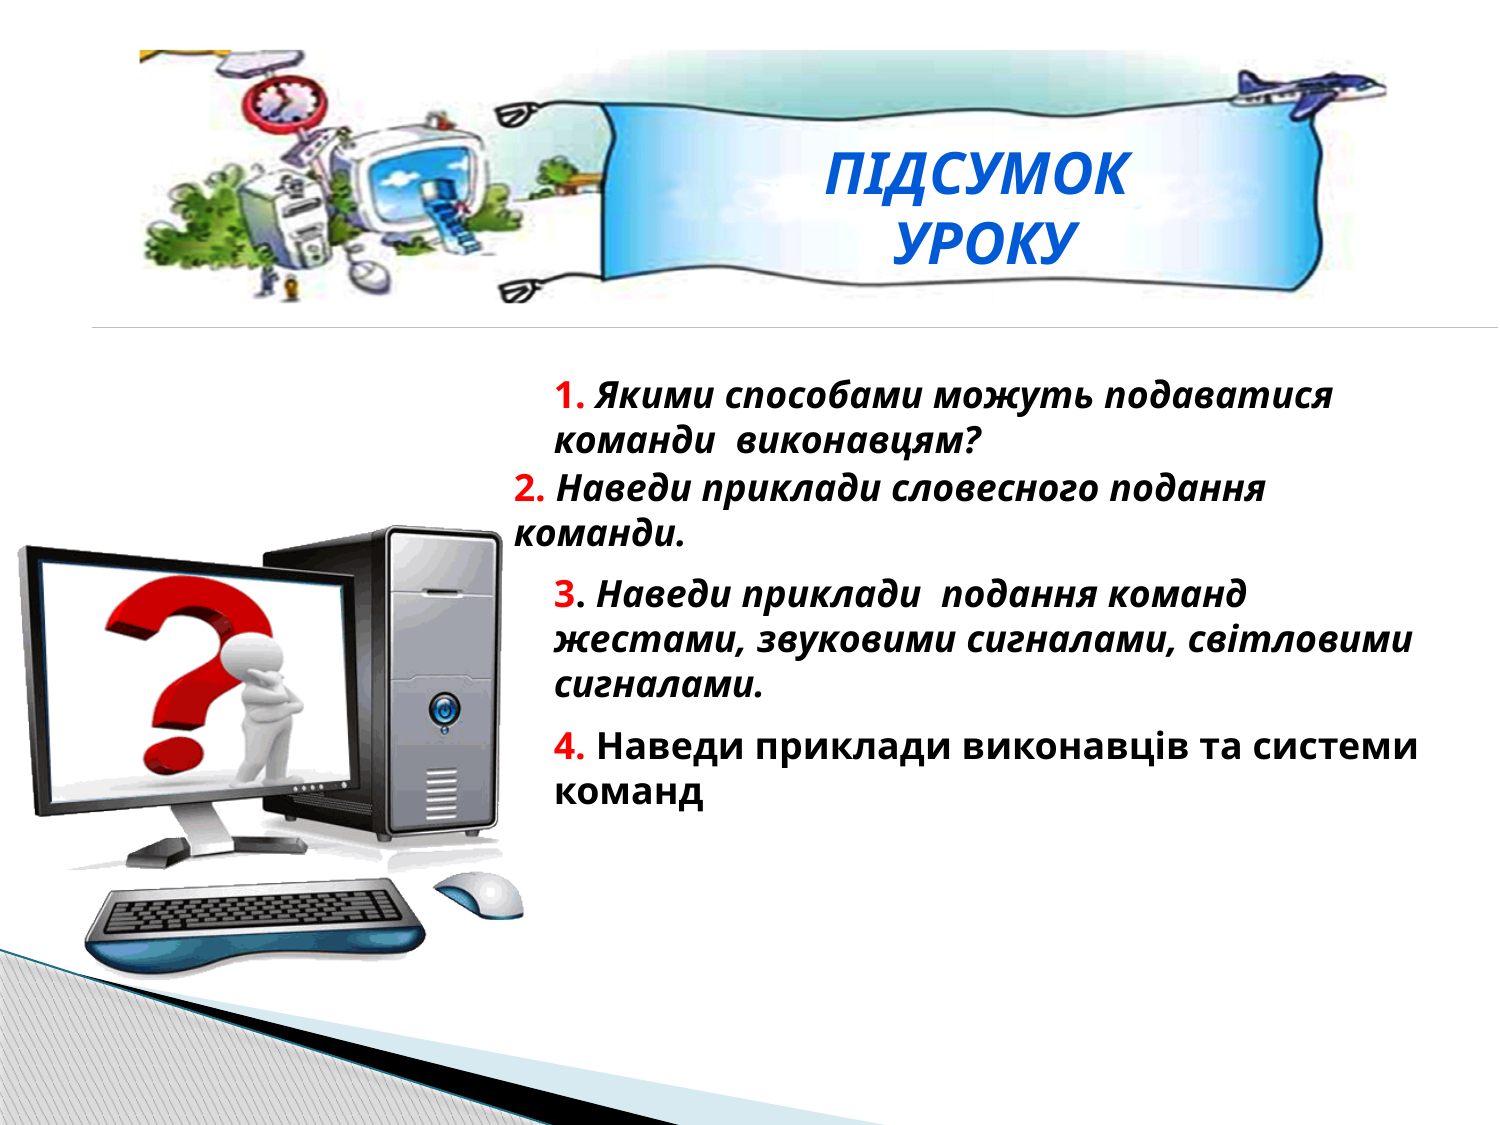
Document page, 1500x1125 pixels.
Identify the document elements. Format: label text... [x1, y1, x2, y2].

picture [91, 34, 1500, 329]
text_box 3. Наведи приклади подання команд жестами, звуковими сигналами, світловими сигналами. [539, 562, 1430, 713]
text_box 4. Наведи приклади виконавців та системи команд [538, 714, 1456, 820]
text_box 1. Якими способами можуть подаватися команди виконавцям? [538, 363, 1453, 468]
picture [0, 503, 532, 1036]
text_box 2. Наведи приклади словесного подання команди. [499, 456, 1405, 562]
